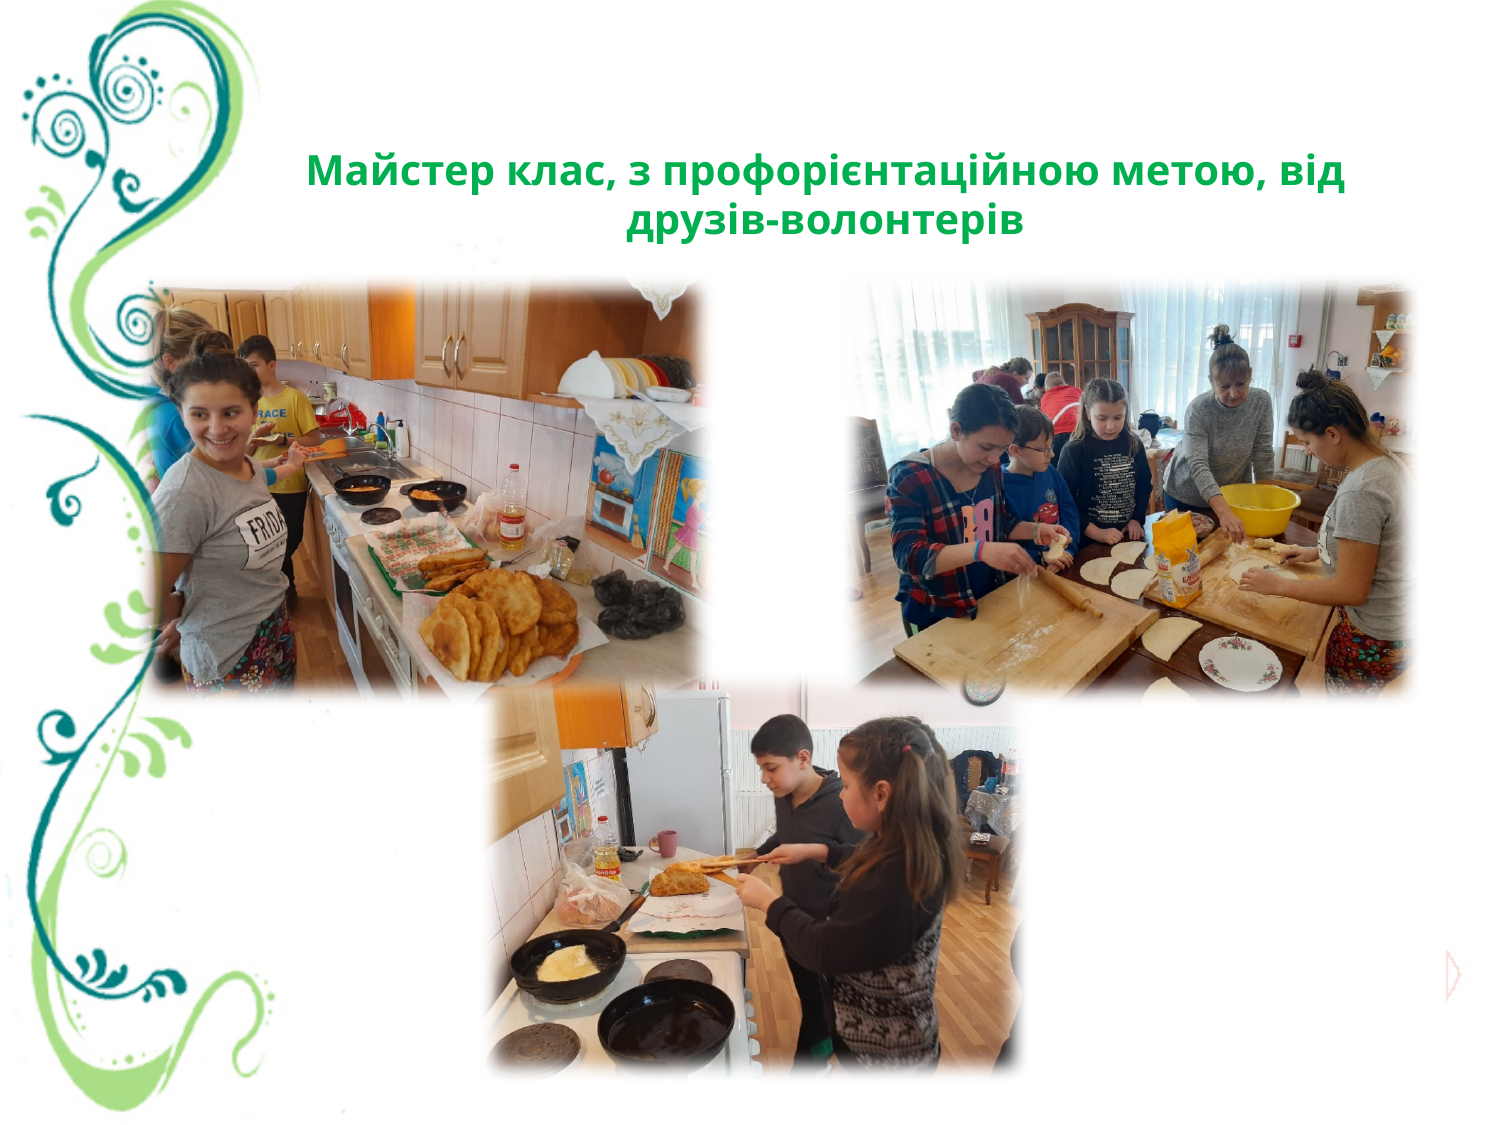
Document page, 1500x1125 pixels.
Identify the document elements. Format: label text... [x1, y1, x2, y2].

title Майстер клас, з профорієнтаційною метою, від друзів-волонтерів [242, 113, 1410, 273]
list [841, 272, 1421, 708]
picture [0, 0, 1500, 1125]
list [135, 272, 715, 708]
